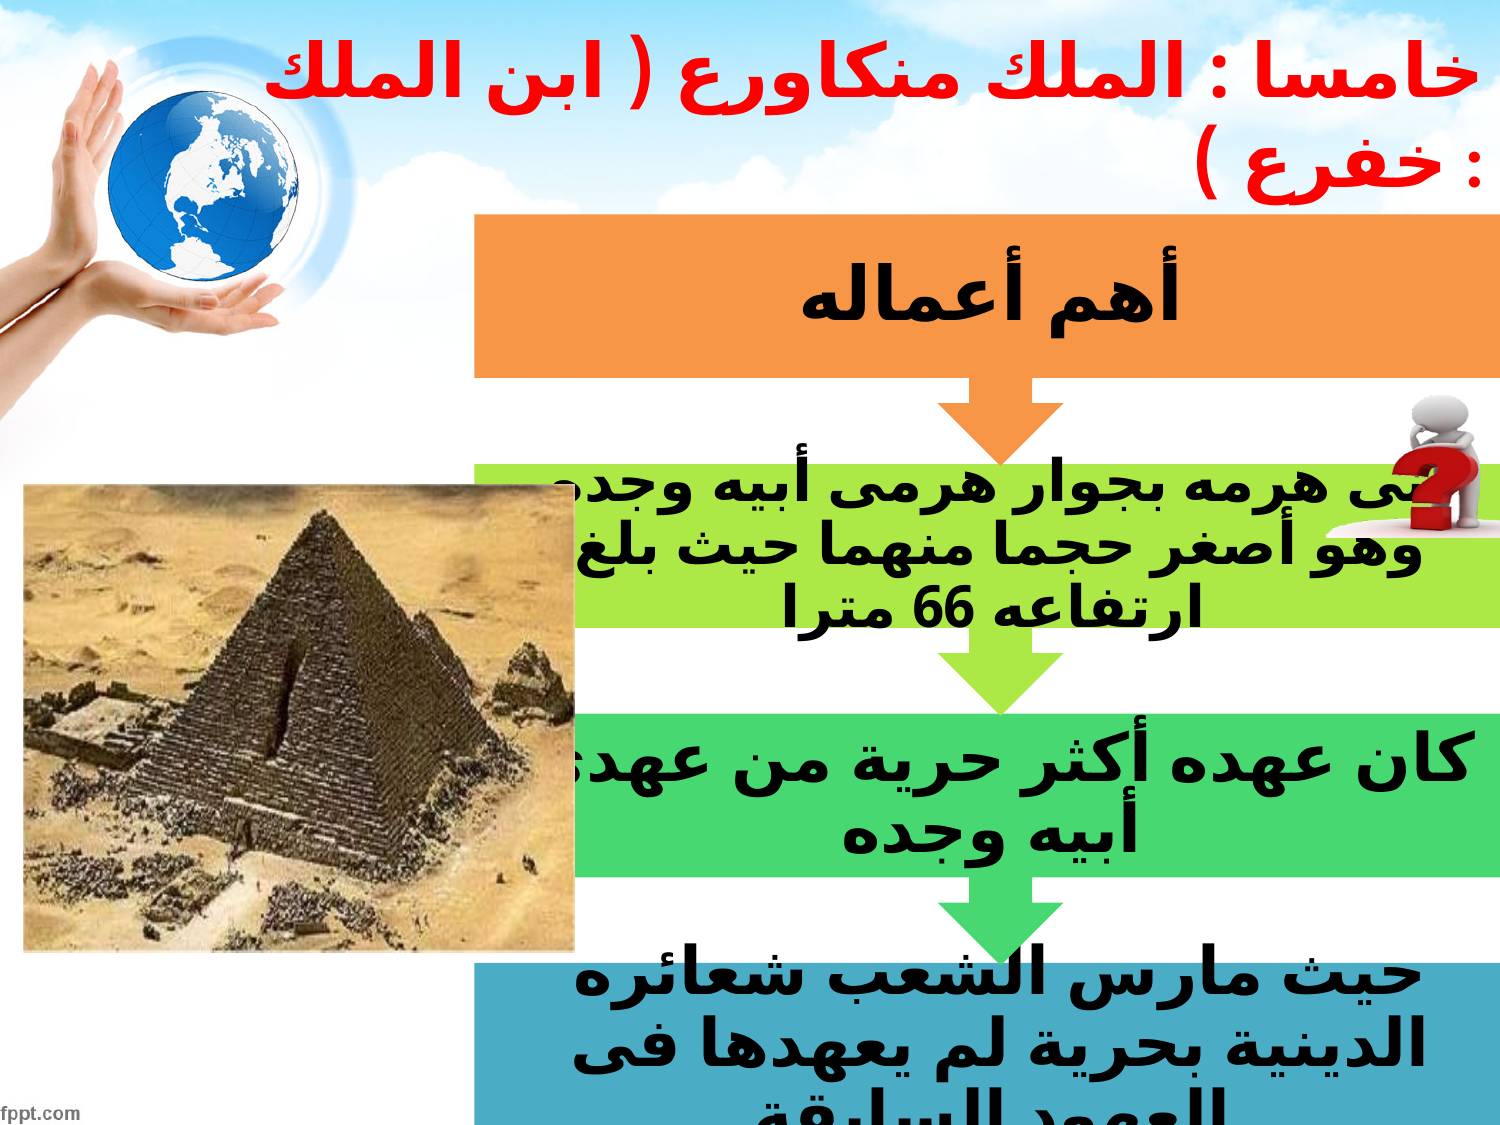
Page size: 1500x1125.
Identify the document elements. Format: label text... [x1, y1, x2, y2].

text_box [474, 213, 1500, 1125]
title خامسا : الملك منكاورع ( ابن الملك خفرع ) : [150, 75, 1500, 151]
picture [0, 0, 1500, 1125]
picture [1325, 386, 1500, 538]
